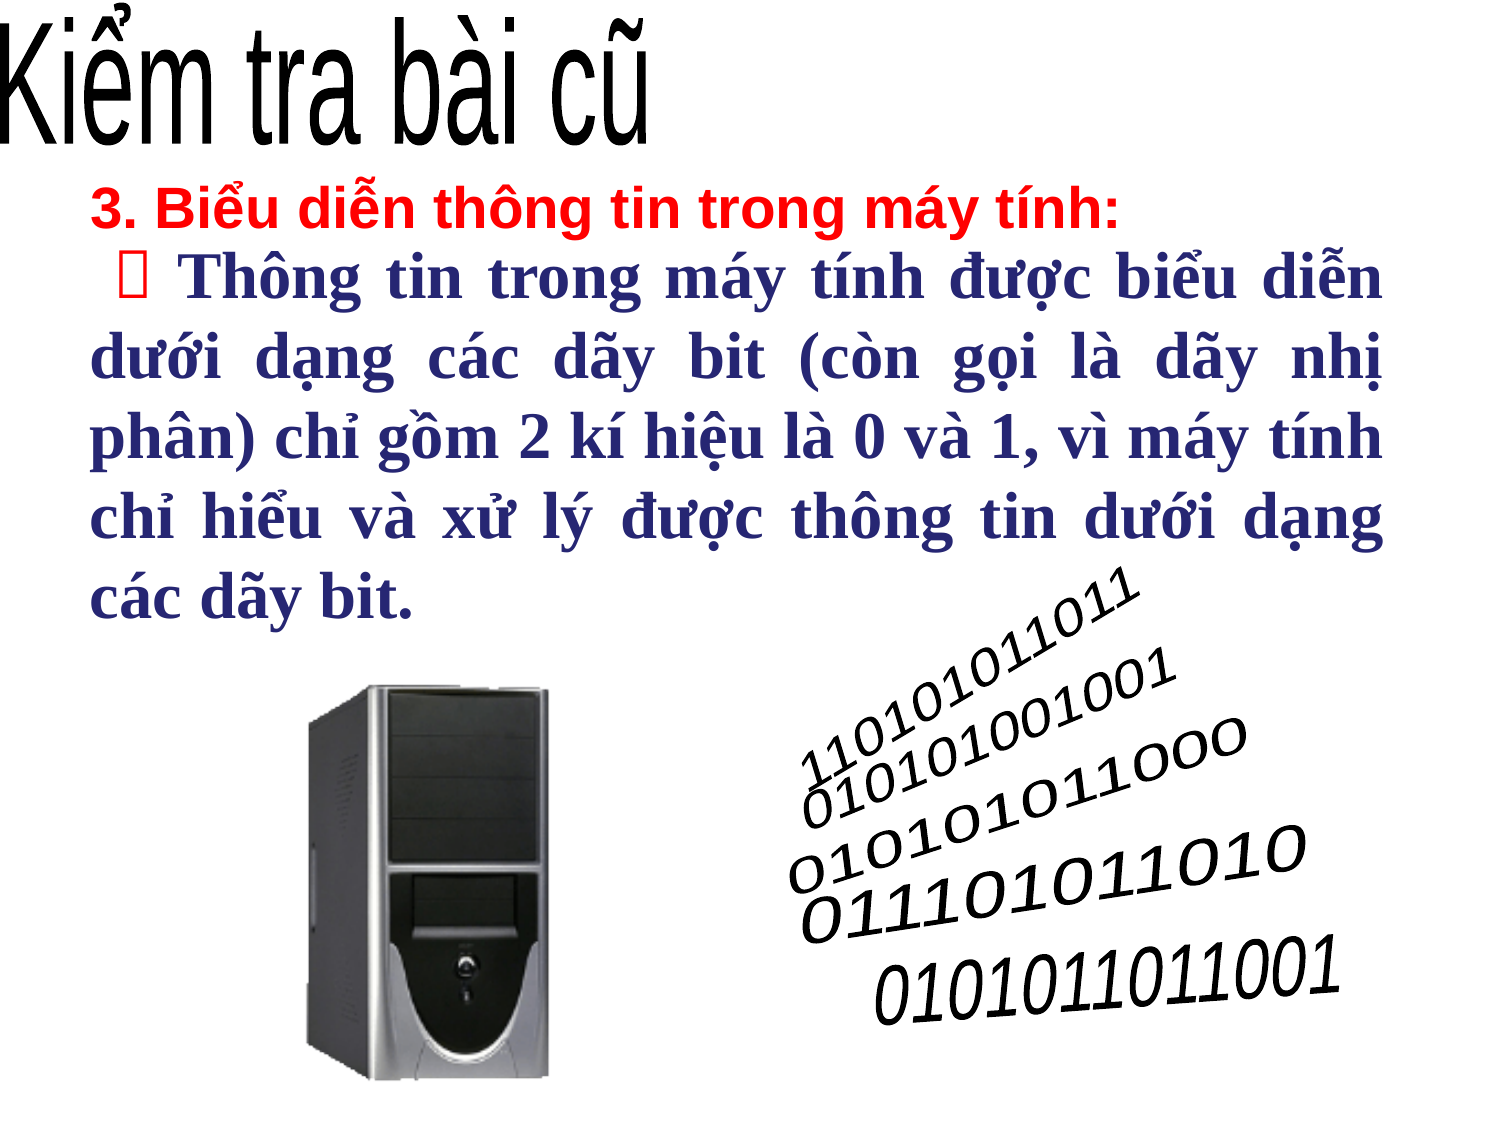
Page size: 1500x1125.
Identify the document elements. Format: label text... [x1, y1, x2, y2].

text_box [299, 612, 1339, 1088]
title 3. Biểu diễn thông tin trong máy tính: [75, 162, 1400, 224]
text_box  Thông tin trong máy tính được biểu diễn dưới dạng các dãy bit (còn gọi là dãy nhị phân) chỉ gồm 2 kí hiệu là 0 và 1, vì máy tính chỉ hiểu và xử lý được thông tin dưới dạng các dãy bit. [75, 224, 1400, 640]
